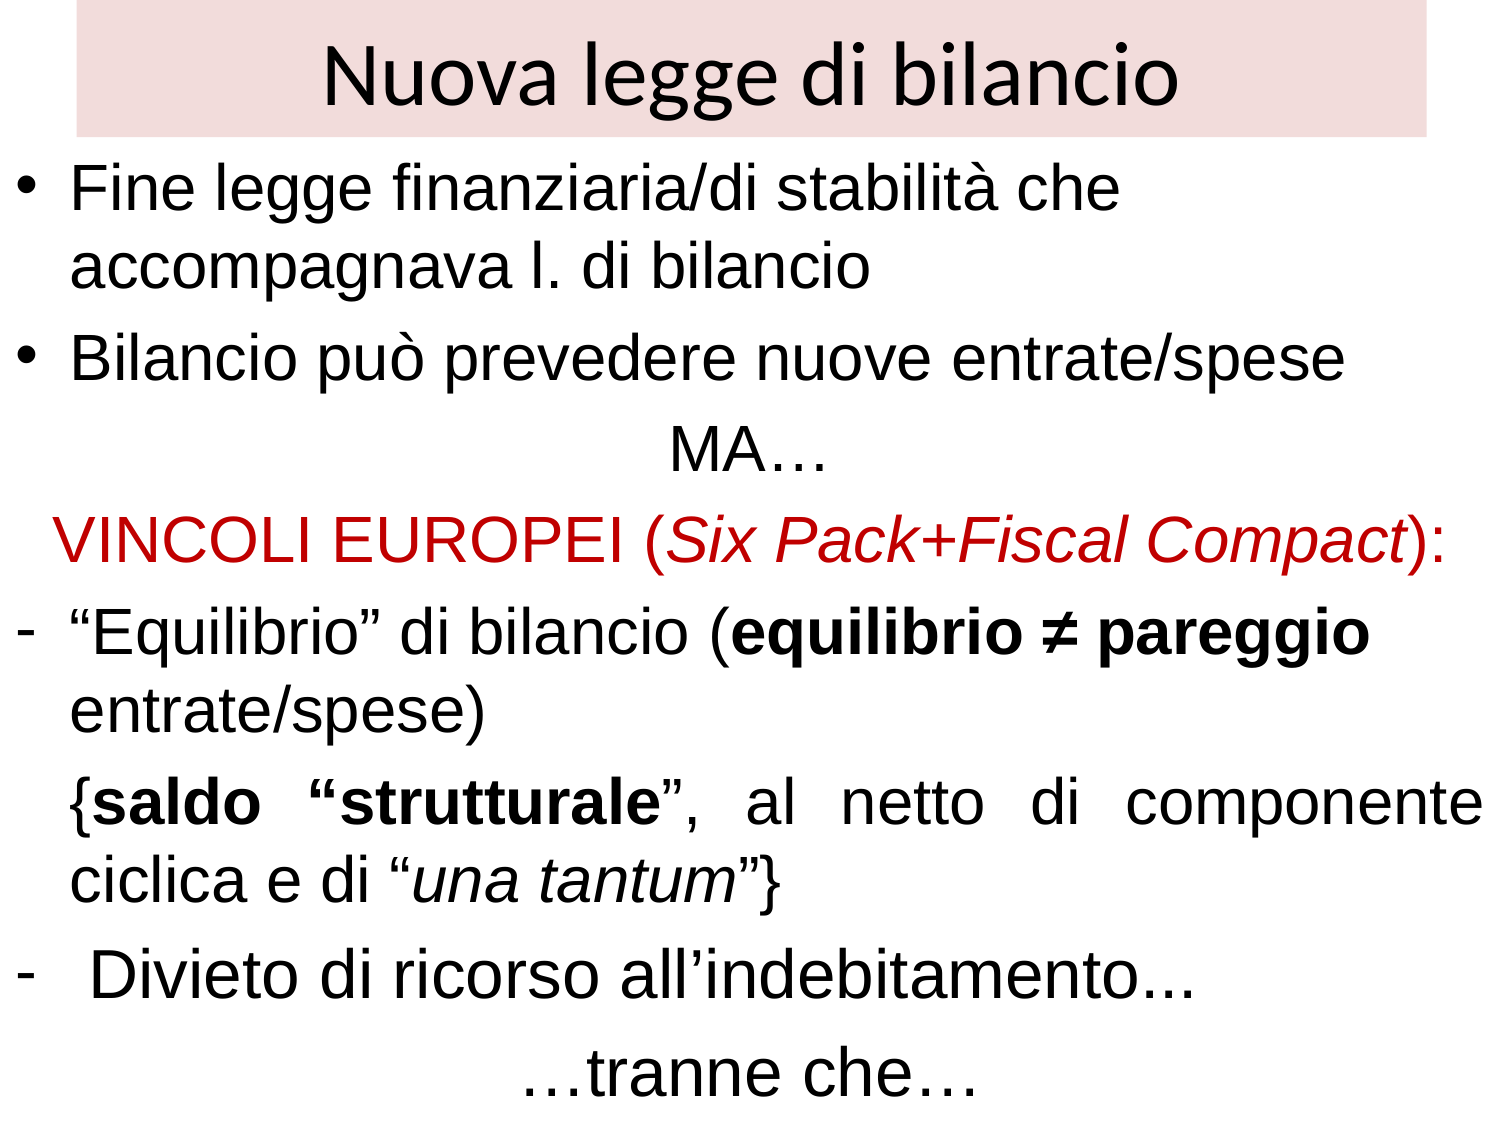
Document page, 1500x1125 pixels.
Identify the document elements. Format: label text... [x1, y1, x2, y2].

list Fine legge finanziaria/di stabilità che accompagnava l. di bilancio Bilancio può prevedere nuove entrate/spese MA… VINCOLI EUROPEI (Six Pack+Fiscal Compact): “Equilibrio” di bilancio (equilibrio ≠ pareggio entrate/spese) {saldo “strutturale”, al netto di componente ciclica e di “una tantum”} Divieto di ricorso all’indebitamento... …tranne che… [0, 137, 1500, 1125]
title Nuova legge di bilancio [76, 0, 1427, 137]
